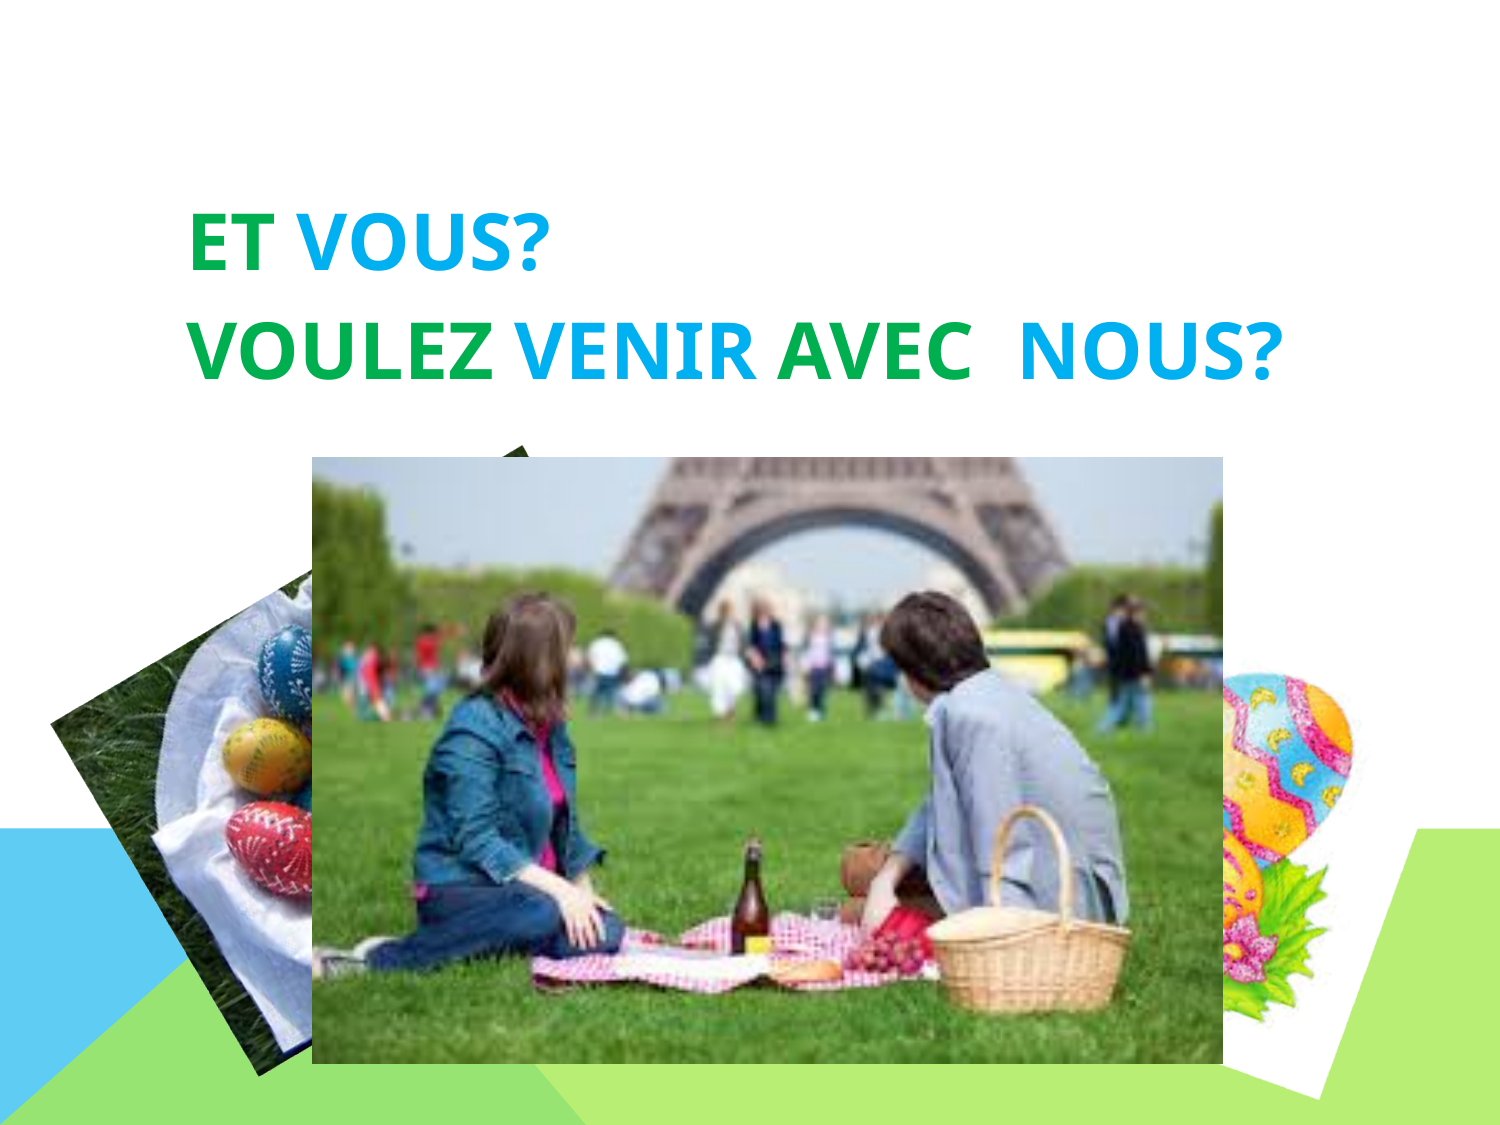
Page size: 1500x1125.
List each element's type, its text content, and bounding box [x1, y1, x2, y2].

list ET VOUS? VOULEZ VENIR AVEC NOUS? [171, 184, 1405, 461]
picture [51, 424, 1496, 1099]
